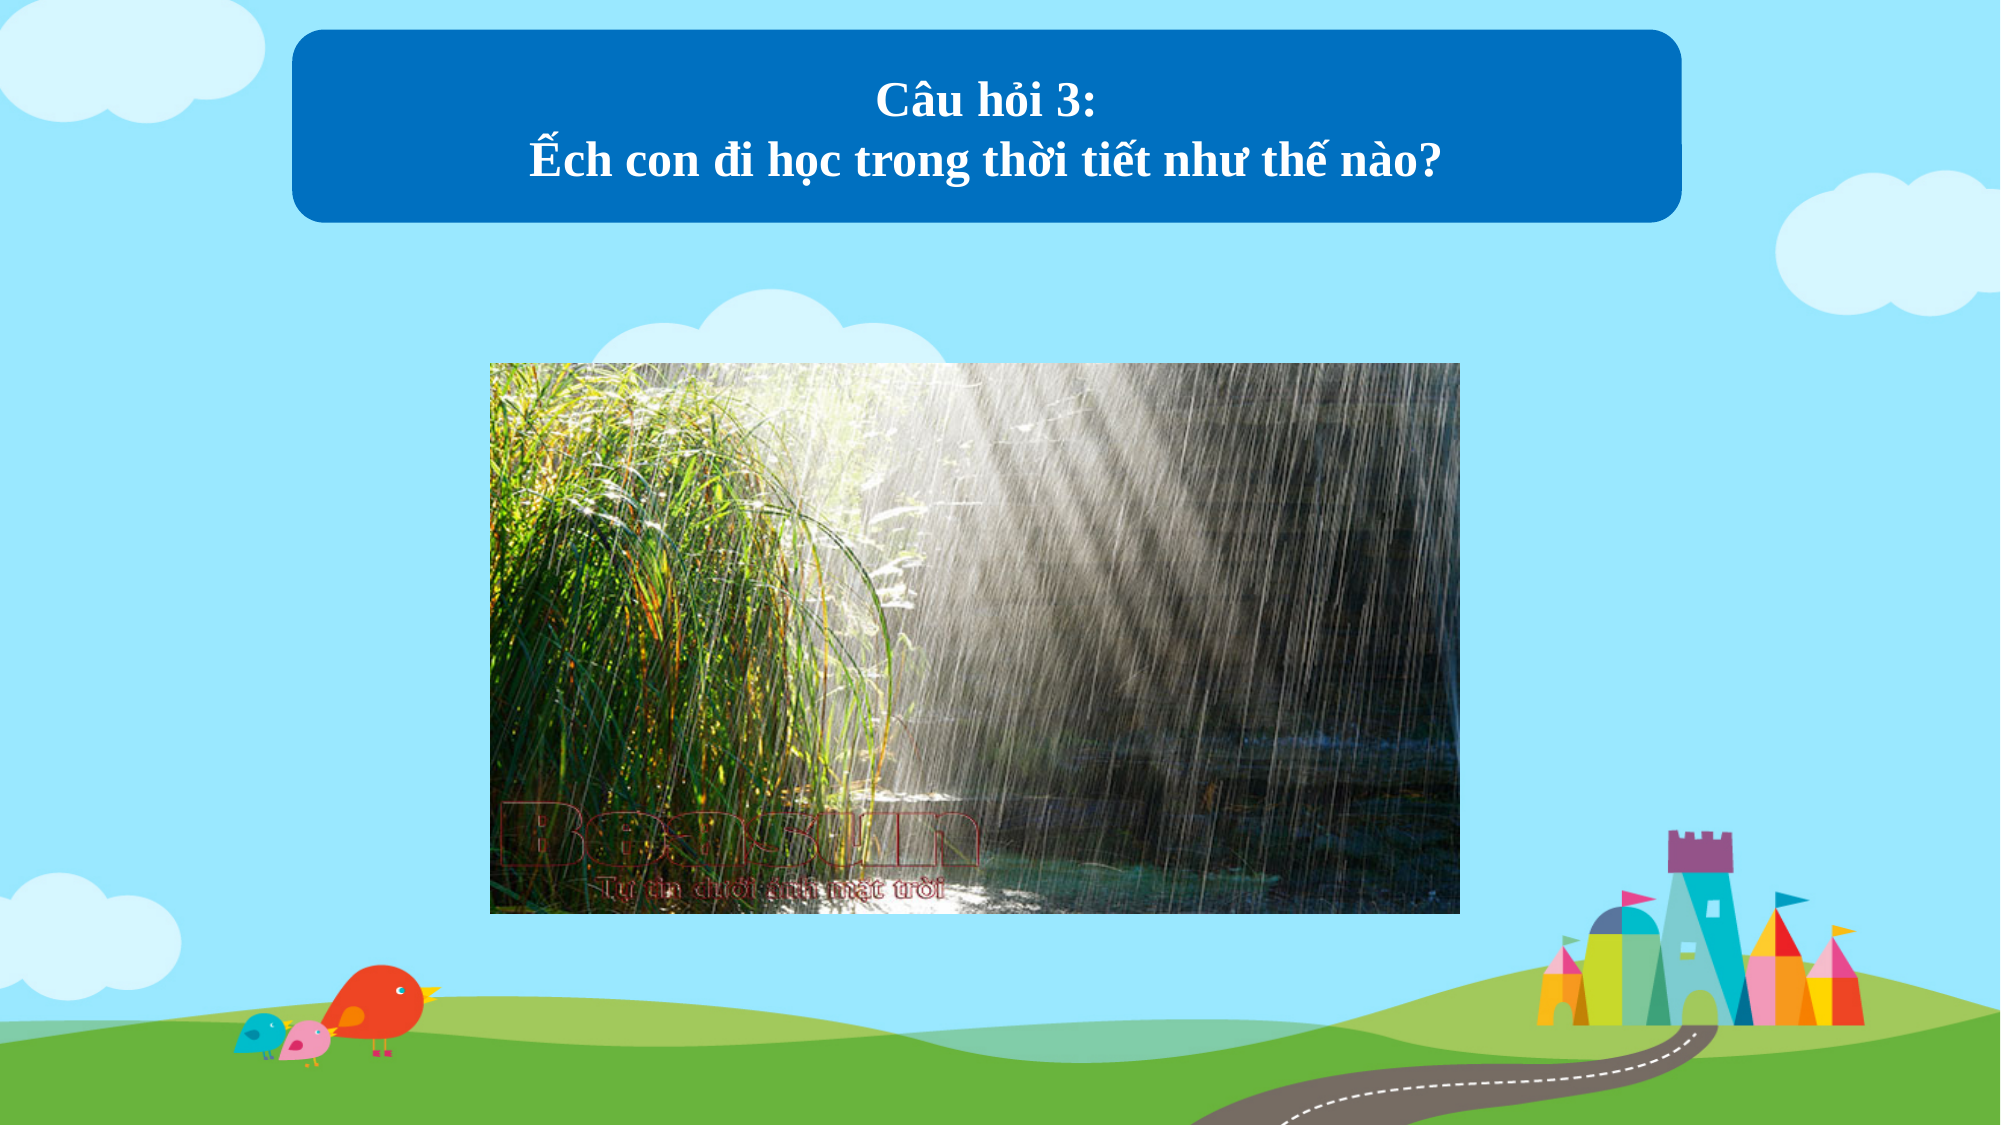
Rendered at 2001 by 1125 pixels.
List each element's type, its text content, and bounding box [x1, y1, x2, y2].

picture [0, 0, 2001, 1125]
text_box Câu hỏi 3: Ếch con đi học trong thời tiết như thế nào? [290, 27, 1684, 225]
